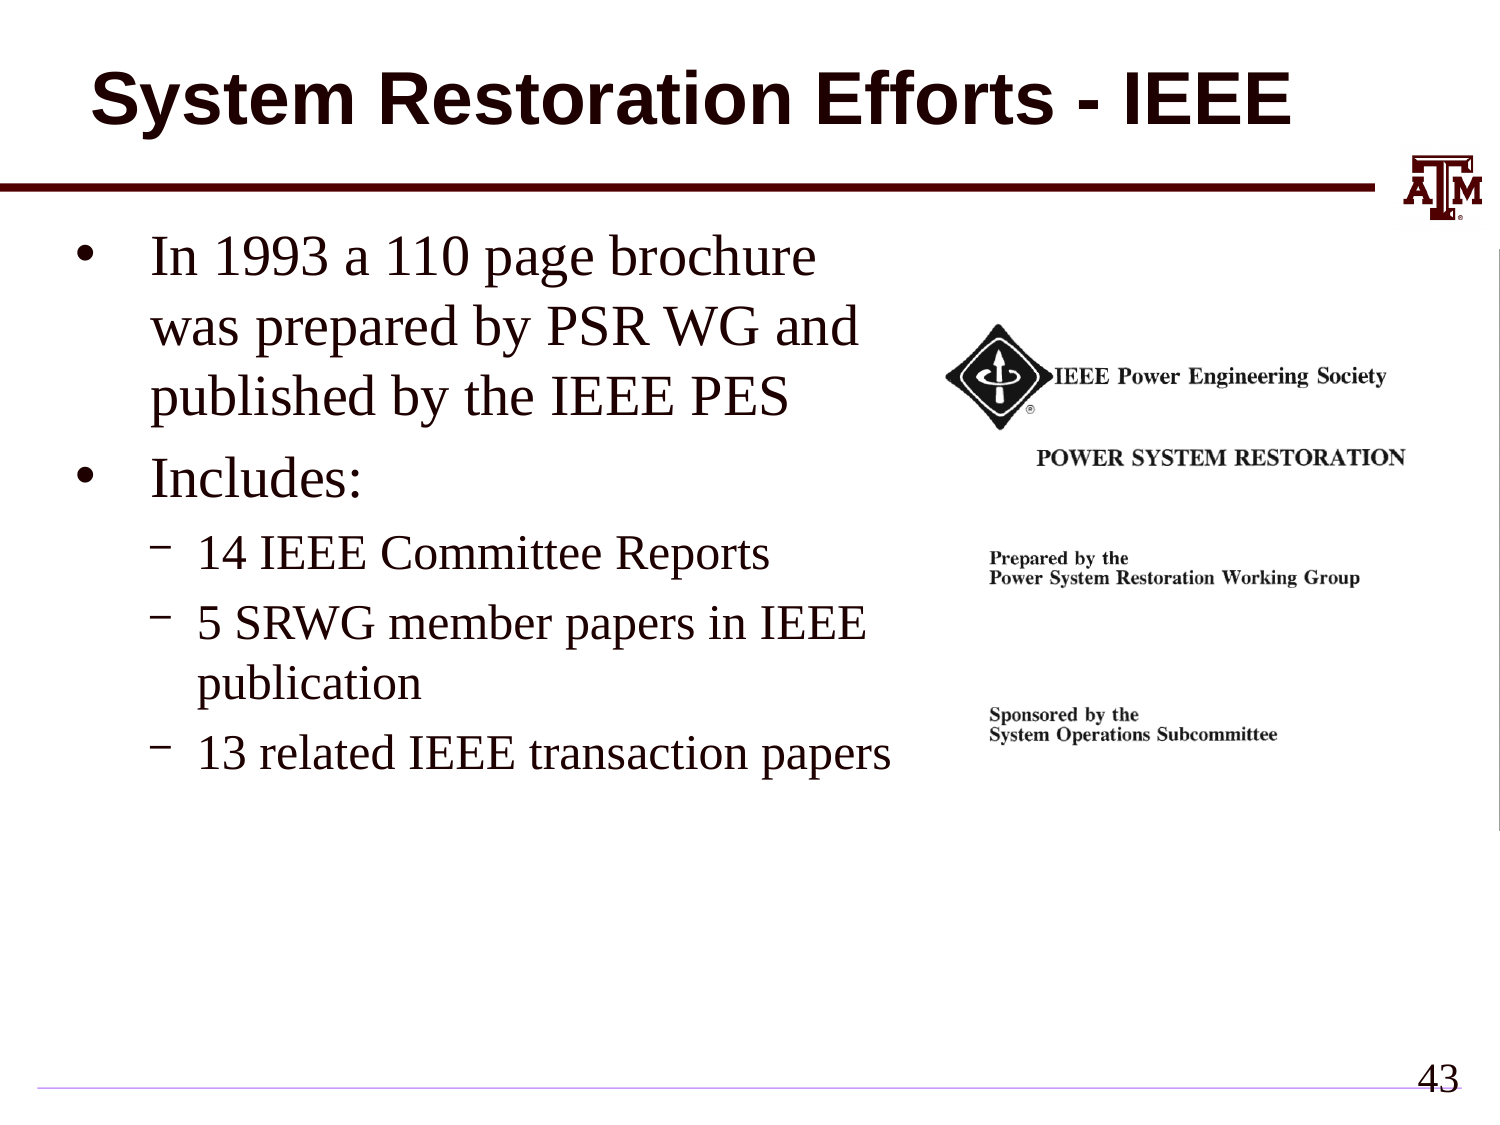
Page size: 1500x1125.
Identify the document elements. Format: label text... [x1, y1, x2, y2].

picture [1392, 137, 1493, 238]
picture [893, 249, 1500, 832]
list In 1993 a 110 page brochure was prepared by PSR WG and published by the IEEE PES Includes: 14 IEEE Committee Reports 5 SRWG member papers in IEEE publication 13 related IEEE transaction papers [59, 209, 913, 1038]
title System Restoration Efforts - IEEE [74, 12, 1388, 188]
